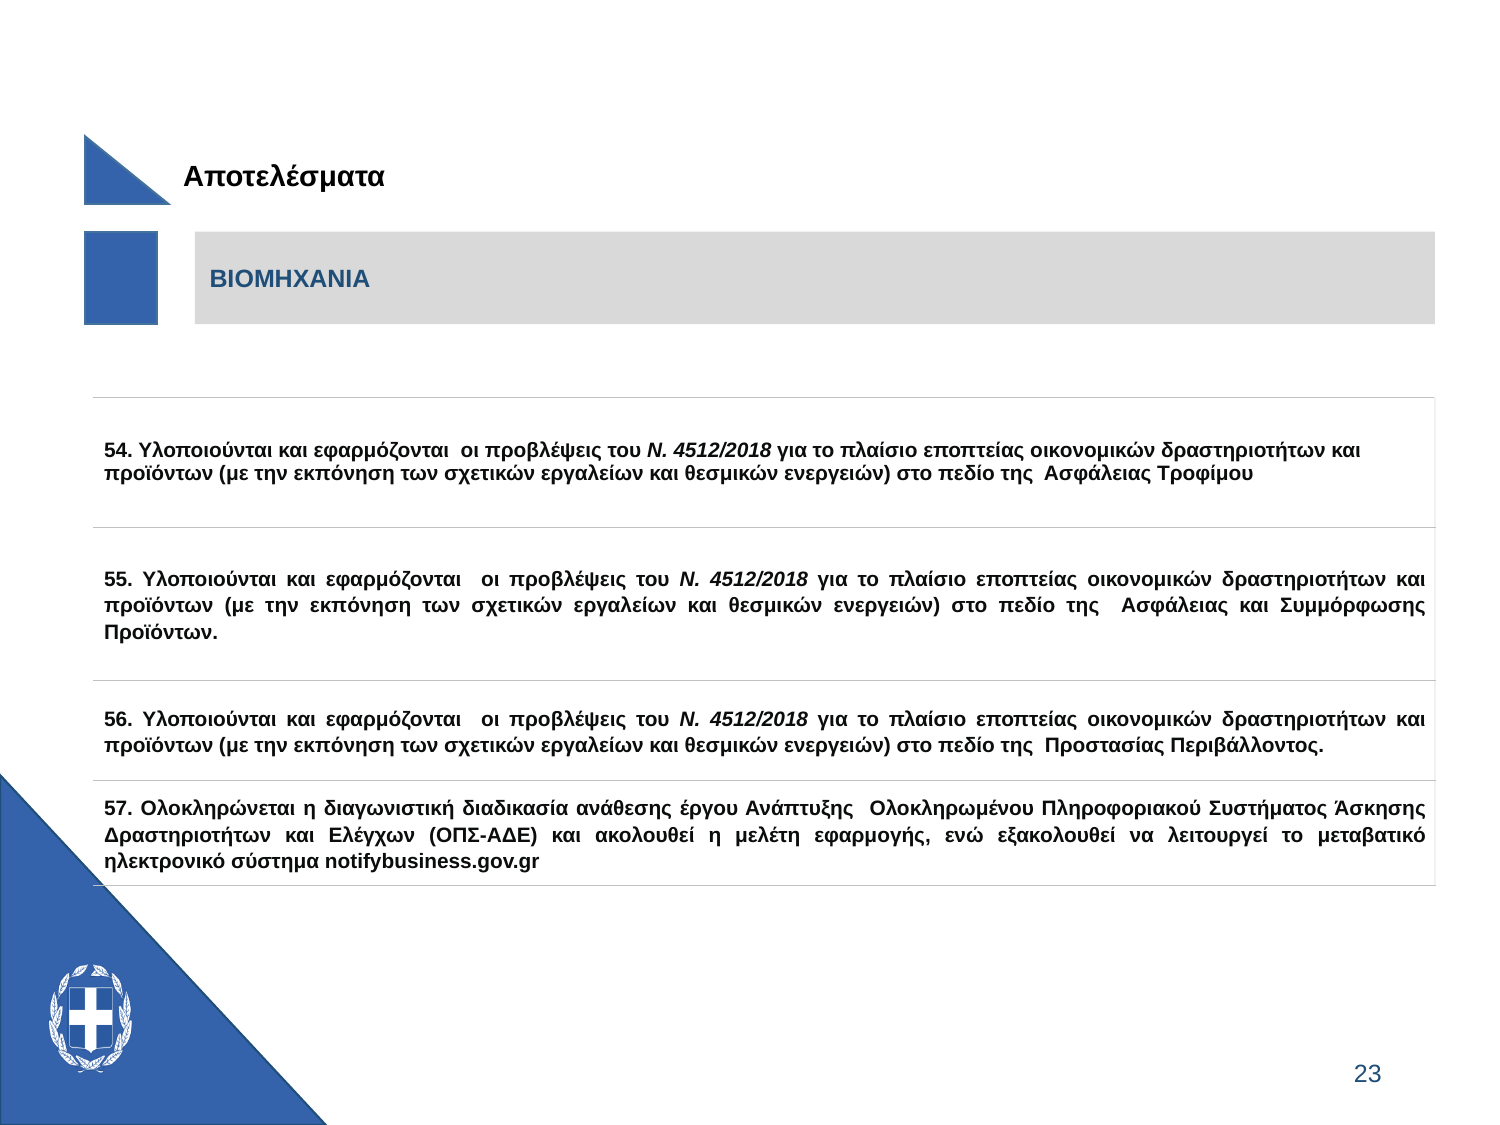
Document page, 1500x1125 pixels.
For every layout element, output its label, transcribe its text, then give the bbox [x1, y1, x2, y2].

text_box [84, 231, 158, 325]
table_cell 55. Υλοποιούνται και εφαρμόζονται οι προβλέψεις του Ν. 4512/2018 για το πλαίσιο εποπτείας οικονομικών δραστηριοτήτων και προϊόντων (με την εκπόνηση των σχετικών εργαλείων και θεσμικών ενεργειών) στο πεδίο της Ασφάλειας και Συμμόρφωσης Προϊόντων. [93, 528, 1434, 680]
text_box ΒΙΟΜΗΧΑΝΙΑ [194, 231, 1435, 325]
table_header 54. Υλοποιούνται και εφαρμόζονται οι προβλέψεις του Ν. 4512/2018 για το πλαίσιο εποπτείας οικονομικών δραστηριοτήτων και προϊόντων (με την εκπόνηση των σχετικών εργαλείων και θεσμικών ενεργειών) στο πεδίο της Ασφάλειας Τροφίμου [93, 398, 1434, 527]
table_cell 56. Υλοποιούνται και εφαρμόζονται οι προβλέψεις του Ν. 4512/2018 για το πλαίσιο εποπτείας οικονομικών δραστηριοτήτων και προϊόντων (με την εκπόνηση των σχετικών εργαλείων και θεσμικών ενεργειών) στο πεδίο της Προστασίας Περιβάλλοντος. [93, 681, 1434, 780]
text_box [85, 136, 443, 214]
slide_number 23 [1059, 1042, 1397, 1103]
picture [48, 963, 132, 1073]
table_cell 57. Ολοκληρώνεται η διαγωνιστική διαδικασία ανάθεσης έργου Ανάπτυξης Ολοκληρωμένου Πληροφοριακού Συστήματος Άσκησης Δραστηριοτήτων και Ελέγχων (ΟΠΣ-ΑΔΕ) και ακολουθεί η μελέτη εφαρμογής, ενώ εξακολουθεί να λειτουργεί το μεταβατικό ηλεκτρονικό σύστημα notifybusiness.gov.gr [93, 781, 1434, 885]
